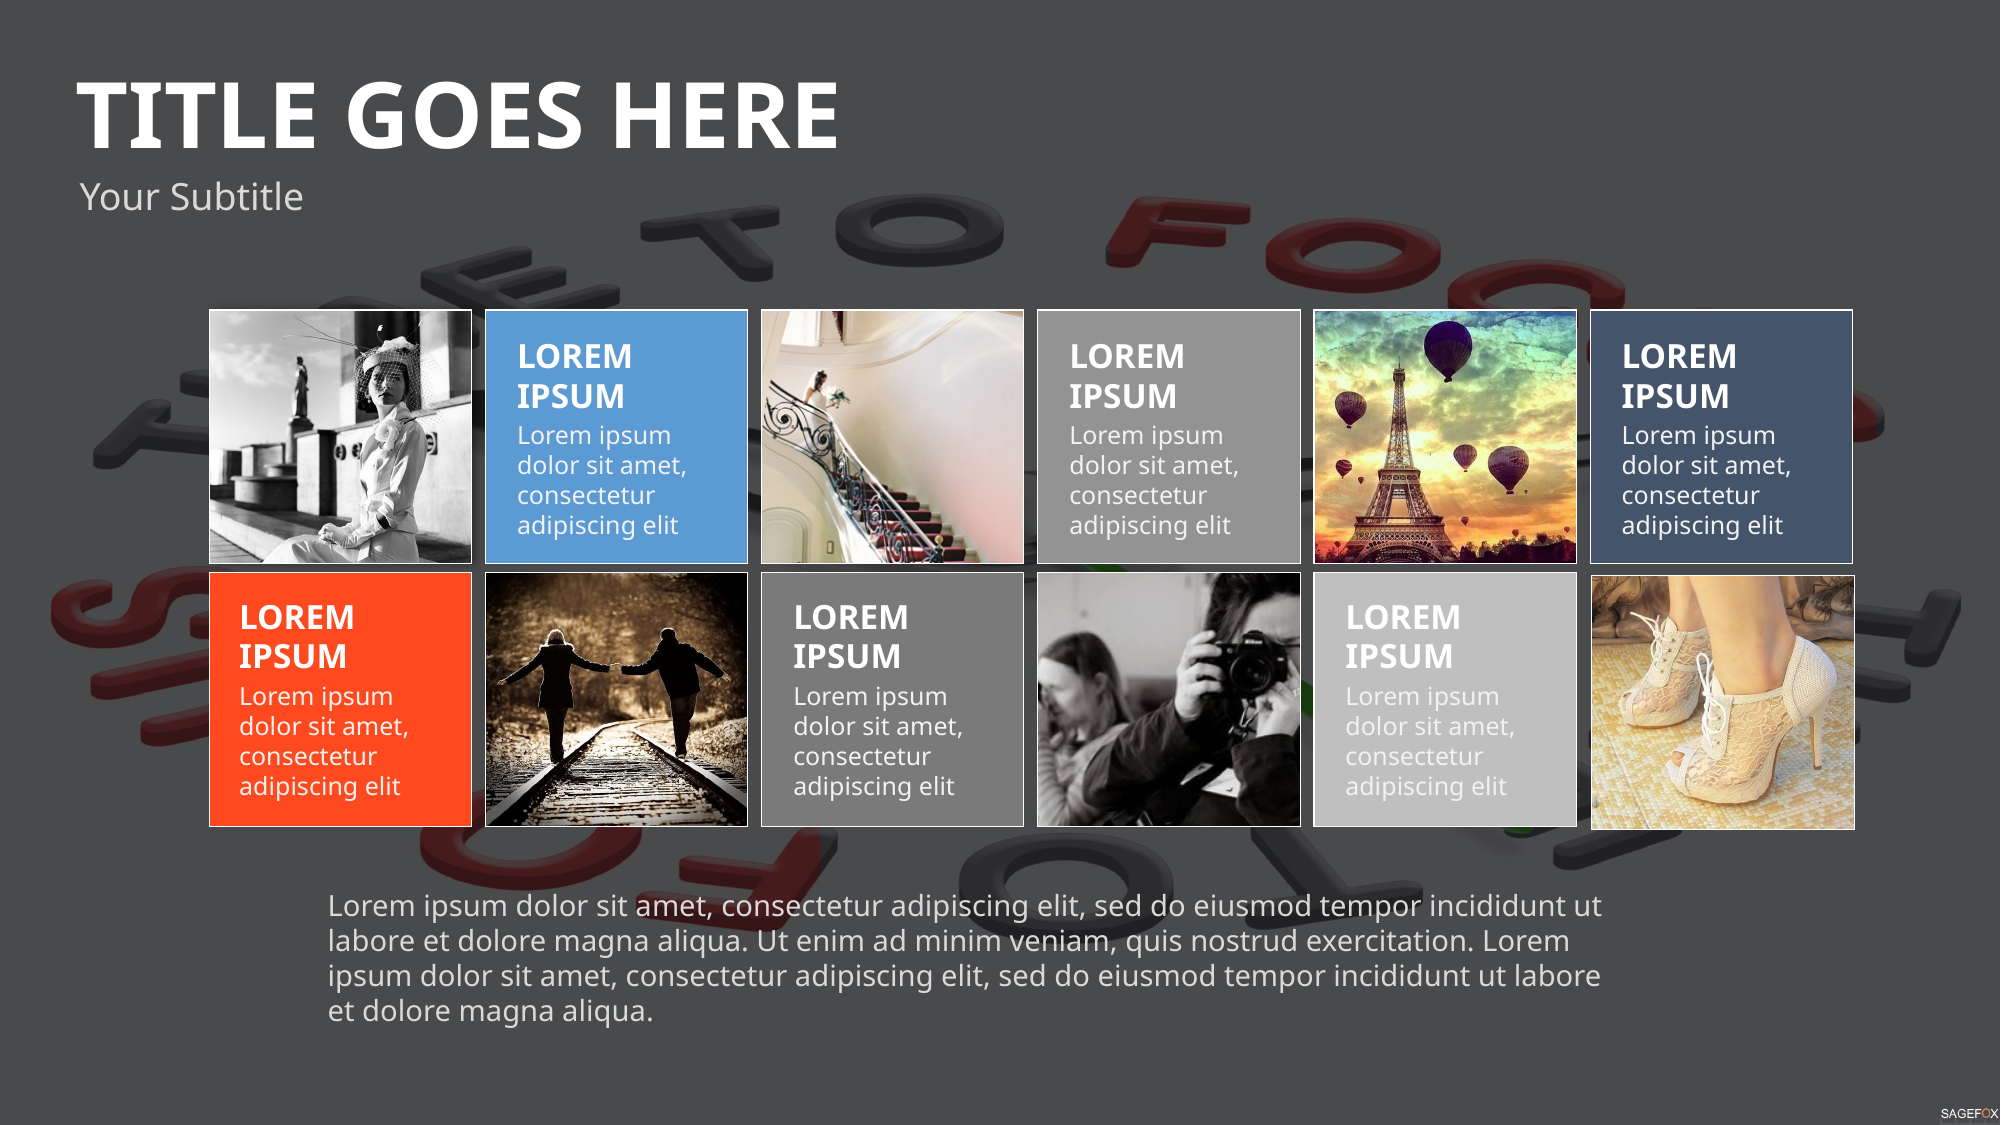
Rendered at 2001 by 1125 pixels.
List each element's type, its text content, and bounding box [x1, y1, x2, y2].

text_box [761, 572, 1024, 827]
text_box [1313, 572, 1577, 827]
text_box [1037, 572, 1301, 828]
text_box [1591, 574, 1855, 830]
text_box Lorem ipsum dolor sit amet, consectetur adipiscing elit, sed do eiusmod tempor incididunt ut labore et dolore magna aliqua. Ut enim ad minim veniam, quis nostrud exercitation. Lorem ipsum dolor sit amet, consectetur adipiscing elit, sed do eiusmod tempor incididunt ut labore et dolore magna aliqua. [312, 879, 1649, 1035]
text_box [208, 309, 473, 565]
picture [1940, 0, 2001, 1125]
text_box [1590, 309, 1853, 564]
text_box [209, 572, 472, 827]
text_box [60, 49, 1020, 227]
text_box [485, 572, 749, 828]
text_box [485, 309, 748, 564]
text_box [1037, 309, 1301, 564]
text_box [761, 309, 1025, 565]
text_box [1313, 309, 1577, 565]
